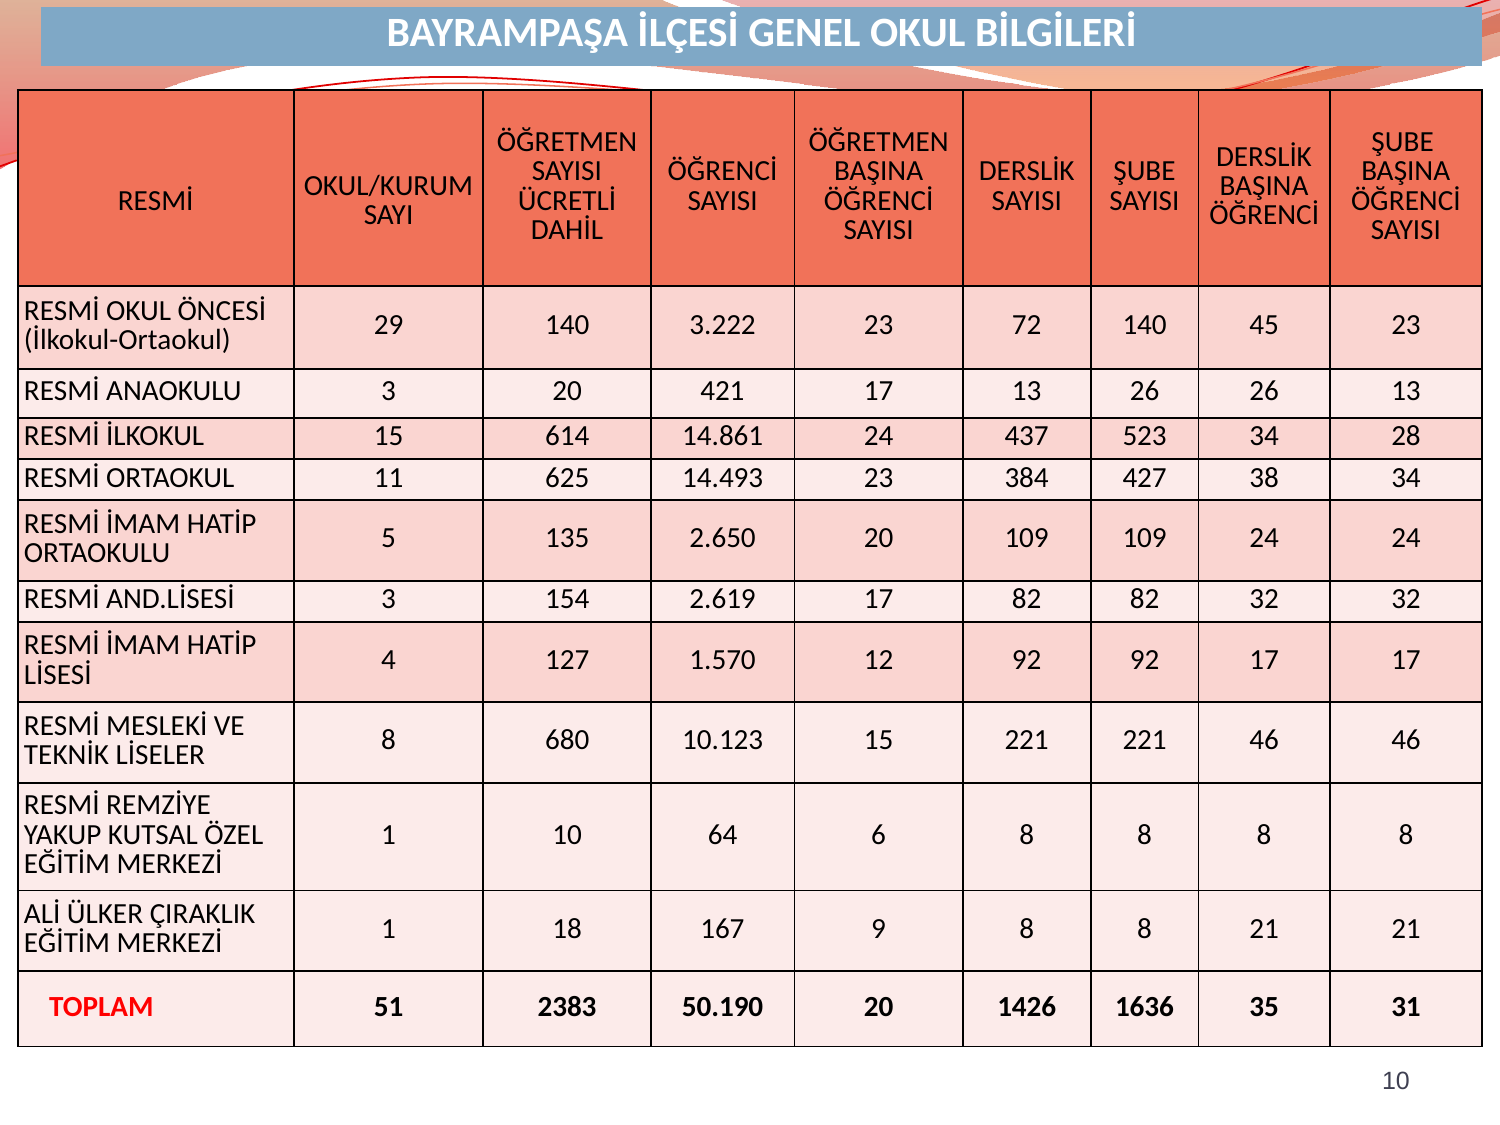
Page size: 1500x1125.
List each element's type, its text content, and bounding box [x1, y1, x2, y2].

table_cell 34 [1199, 419, 1329, 458]
table_cell 72 [964, 287, 1090, 368]
table_cell 20 [484, 370, 650, 417]
table_cell 26 [1092, 370, 1198, 417]
table_cell 625 [484, 460, 650, 499]
table_cell RESMİ ANAOKULU [19, 370, 293, 417]
table_cell 2.619 [652, 582, 794, 621]
table_cell 12 [795, 623, 962, 701]
table_cell 127 [484, 623, 650, 701]
table_header DERSLİK BAŞINA ÖĞRENCİ [1199, 91, 1329, 285]
table_cell 11 [295, 460, 482, 499]
table_cell 20 [795, 972, 962, 1046]
table_cell 614 [484, 419, 650, 458]
table_cell 32 [1331, 582, 1481, 621]
table_cell 1 [295, 784, 482, 890]
table_cell 3 [295, 582, 482, 621]
table_header ÖĞRENCİ SAYISI [652, 91, 794, 285]
table_cell 10 [484, 784, 650, 890]
table_cell 437 [964, 419, 1090, 458]
table_cell 14.861 [652, 419, 794, 458]
table_cell RESMİ ORTAOKUL [19, 460, 293, 499]
table_header ŞUBE SAYISI [1092, 91, 1198, 285]
table_cell RESMİ AND.LİSESİ [19, 582, 293, 621]
table_header BAYRAMPAŞA İLÇESİ GENEL OKUL BİLGİLERİ [41, 7, 1482, 66]
table_cell 14.493 [652, 460, 794, 499]
table_cell 5 [295, 501, 482, 580]
table_cell 109 [1092, 501, 1198, 580]
table_cell 8 [1092, 784, 1198, 890]
table_header OKUL/KURUM SAYI [295, 91, 482, 285]
table_cell 421 [652, 370, 794, 417]
table_header ŞUBE BAŞINA ÖĞRENCİ SAYISI [1331, 91, 1481, 285]
table_cell 13 [964, 370, 1090, 417]
table_cell RESMİ REMZİYE YAKUP KUTSAL ÖZEL EĞİTİM MERKEZİ [19, 784, 293, 890]
table_cell 17 [795, 582, 962, 621]
table_cell 46 [1331, 703, 1481, 782]
table_cell 140 [1092, 287, 1198, 368]
table_cell 2383 [484, 972, 650, 1046]
table_cell 20 [795, 501, 962, 580]
table_header ÖĞRETMEN BAŞINA ÖĞRENCİ SAYISI [795, 91, 962, 285]
table_cell 92 [1092, 623, 1198, 701]
table_cell 82 [1092, 582, 1198, 621]
table_cell 13 [1331, 370, 1481, 417]
table_cell 680 [484, 703, 650, 782]
table_header ÖĞRETMEN SAYISI ÜCRETLİ DAHİL [484, 91, 650, 285]
table_cell 92 [964, 623, 1090, 701]
table_cell 82 [964, 582, 1090, 621]
table_cell 35 [1199, 972, 1329, 1046]
table_cell 8 [1092, 891, 1198, 970]
table_cell 1426 [964, 972, 1090, 1046]
table_cell 8 [1331, 784, 1481, 890]
table_header DERSLİK SAYISI [964, 91, 1090, 285]
table_cell 23 [795, 287, 962, 368]
table_cell 8 [295, 703, 482, 782]
table_cell ALİ ÜLKER ÇIRAKLIK EĞİTİM MERKEZİ [19, 891, 293, 970]
table_cell 140 [484, 287, 650, 368]
table_cell RESMİ İLKOKUL [19, 419, 293, 458]
table_cell 28 [1331, 419, 1481, 458]
table_cell 135 [484, 501, 650, 580]
table_cell 109 [964, 501, 1090, 580]
table_cell 15 [295, 419, 482, 458]
table_cell 23 [795, 460, 962, 499]
table_cell 51 [295, 972, 482, 1046]
table_cell 18 [484, 891, 650, 970]
table_cell 9 [795, 891, 962, 970]
table_cell 2.650 [652, 501, 794, 580]
table_cell 4 [295, 623, 482, 701]
table_cell 1636 [1092, 972, 1198, 1046]
table_cell 1.570 [652, 623, 794, 701]
table_cell 17 [1331, 623, 1481, 701]
table_cell 17 [1199, 623, 1329, 701]
table_cell 15 [795, 703, 962, 782]
table_cell 29 [295, 287, 482, 368]
table_cell 3 [295, 370, 482, 417]
table_cell TOPLAM [19, 972, 293, 1046]
table_cell 10.123 [652, 703, 794, 782]
table_cell 523 [1092, 419, 1198, 458]
table_cell 8 [964, 784, 1090, 890]
table_cell 167 [652, 891, 794, 970]
table_cell 221 [1092, 703, 1198, 782]
table_cell 3.222 [652, 287, 794, 368]
table_cell 221 [964, 703, 1090, 782]
table_cell 17 [795, 370, 962, 417]
table_cell 6 [795, 784, 962, 890]
table_cell 34 [1331, 460, 1481, 499]
table_cell 427 [1092, 460, 1198, 499]
table_cell 21 [1199, 891, 1329, 970]
table_cell 31 [1331, 972, 1481, 1046]
table_cell 384 [964, 460, 1090, 499]
table_header RESMİ [19, 91, 293, 285]
table_cell 26 [1199, 370, 1329, 417]
table_cell 32 [1199, 582, 1329, 621]
table_cell 8 [1199, 784, 1329, 890]
table_cell 154 [484, 582, 650, 621]
table_cell RESMİ MESLEKİ VE TEKNİK LİSELER [19, 703, 293, 782]
table_cell 23 [1331, 287, 1481, 368]
table_cell 45 [1199, 287, 1329, 368]
table_cell RESMİ İMAM HATİP ORTAOKULU [19, 501, 293, 580]
table_cell 46 [1199, 703, 1329, 782]
table_cell 1 [295, 891, 482, 970]
table_cell 24 [795, 419, 962, 458]
table_cell 8 [964, 891, 1090, 970]
table_cell 38 [1199, 460, 1329, 499]
table_cell 64 [652, 784, 794, 890]
table_cell RESMİ OKUL ÖNCESİ (İlkokul-Ortaokul) [19, 287, 293, 368]
table_cell 21 [1331, 891, 1481, 970]
slide_number 10 [1299, 1047, 1425, 1103]
table_cell RESMİ İMAM HATİP LİSESİ [19, 623, 293, 701]
table_cell 24 [1331, 501, 1481, 580]
table_cell 50.190 [652, 972, 794, 1046]
table_cell 24 [1199, 501, 1329, 580]
